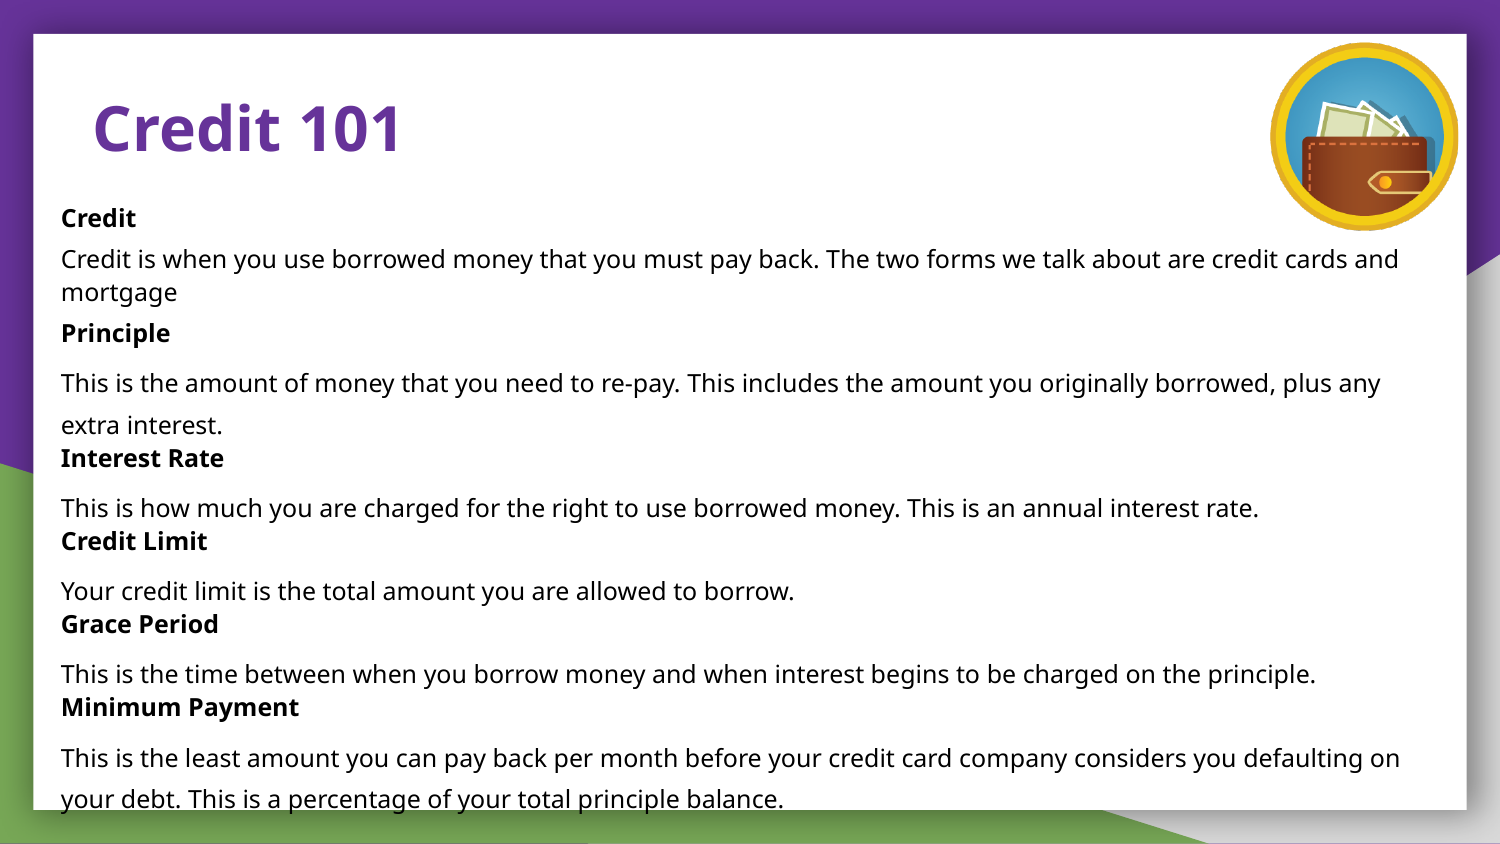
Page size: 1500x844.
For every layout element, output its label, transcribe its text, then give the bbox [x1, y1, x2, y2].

picture [1270, 42, 1460, 232]
list Credit Credit is when you use borrowed money that you must pay back. The two forms we talk about are credit cards and mortgage Principle This is the amount of money that you need to re-pay. This includes the amount you originally borrowed, plus any extra interest. Interest Rate This is how much you are charged for the right to use borrowed money. This is an annual interest rate. Credit Limit Your credit limit is the total amount you are allowed to borrow. Grace Period This is the time between when you borrow money and when interest begins to be charged on the principle. Minimum Payment This is the least amount you can pay back per month before your credit card company considers you defaulting on your debt. This is a percentage of your total principle balance. [45, 184, 1455, 660]
title Credit 101 [77, 74, 1265, 184]
